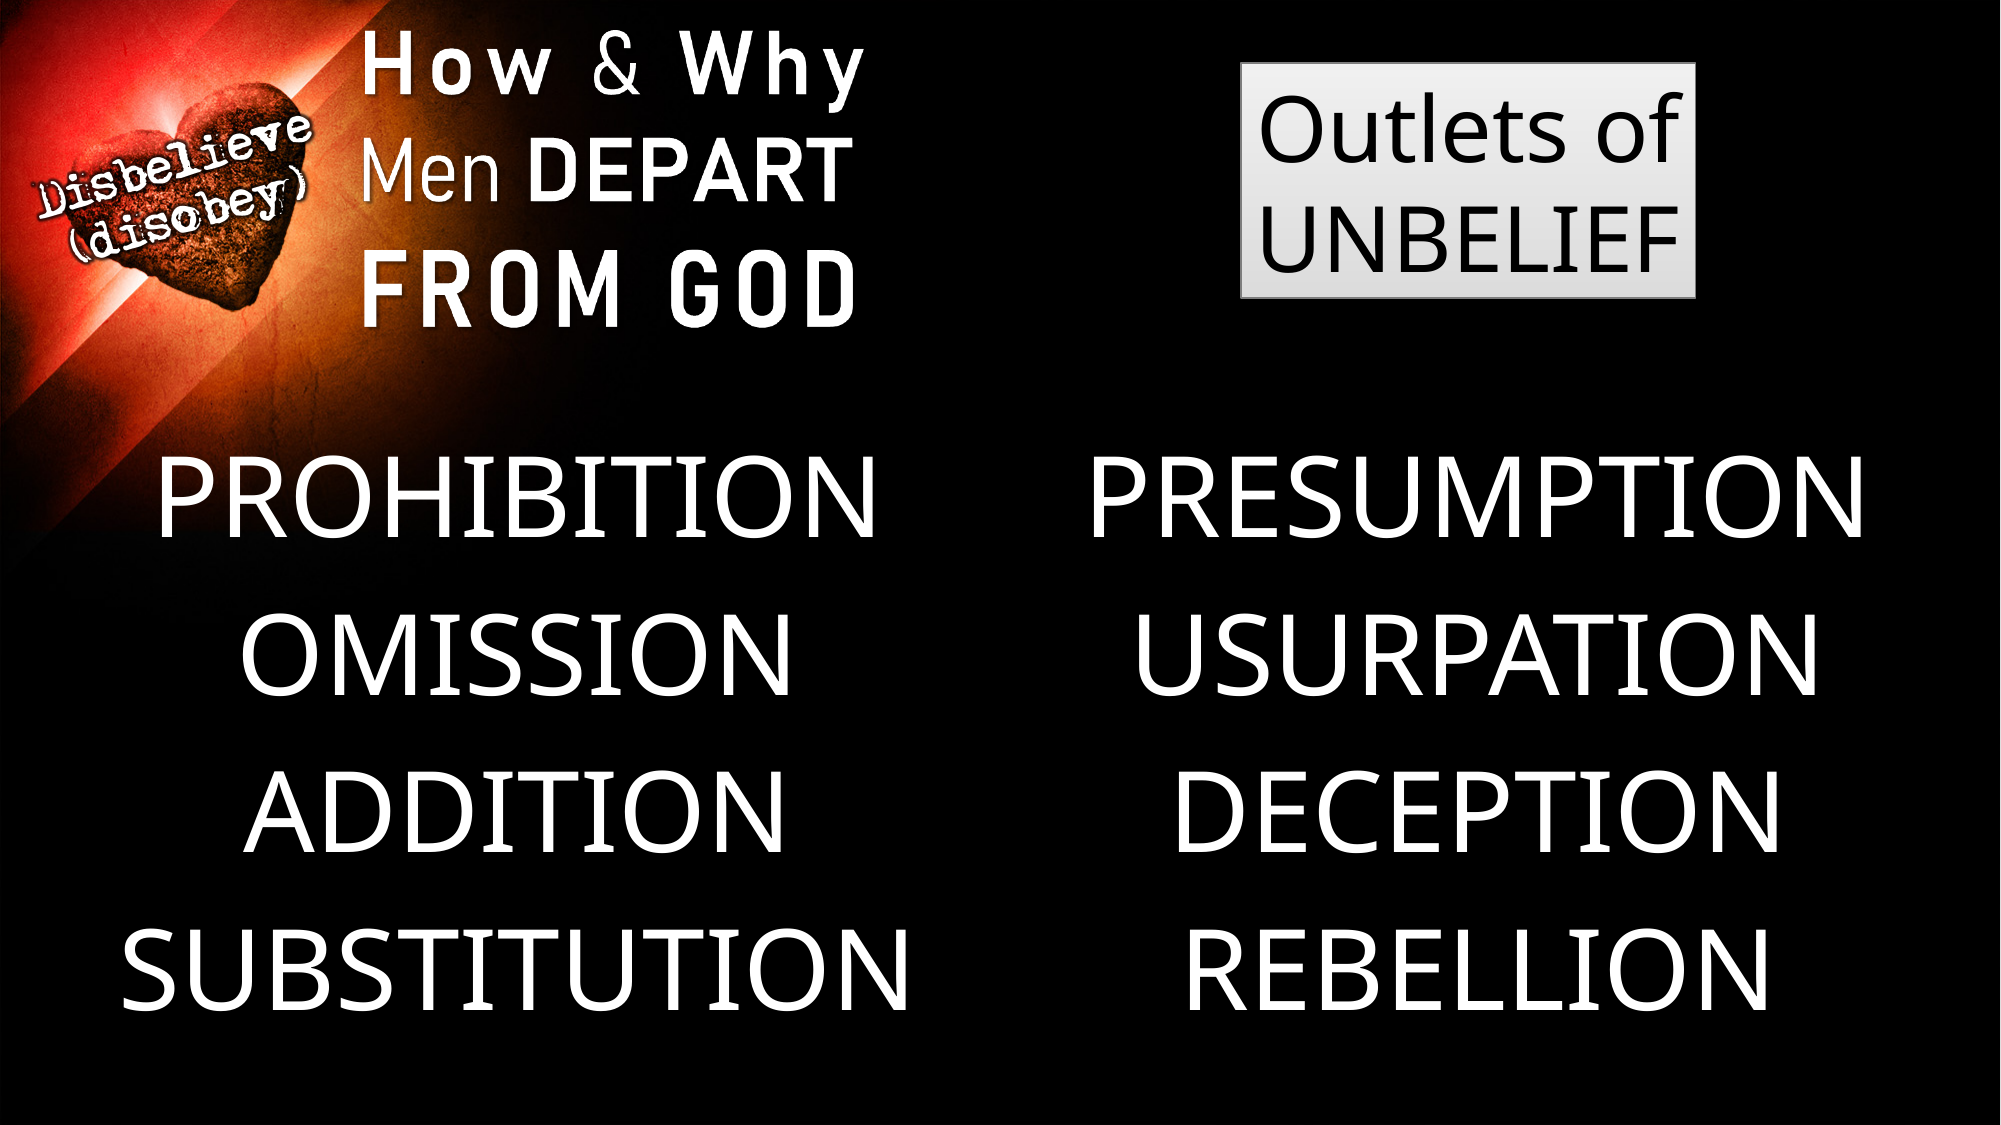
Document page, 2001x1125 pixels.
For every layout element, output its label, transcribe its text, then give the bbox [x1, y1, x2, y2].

text_box Outlets of UNBELIEF [1240, 62, 1696, 299]
picture [0, 0, 2001, 1125]
list PROHIBITION OMISSION ADDITION SUBSTITUTION PRESUMPTION USURPATION DECEPTION REBELLION [22, 354, 1974, 1104]
